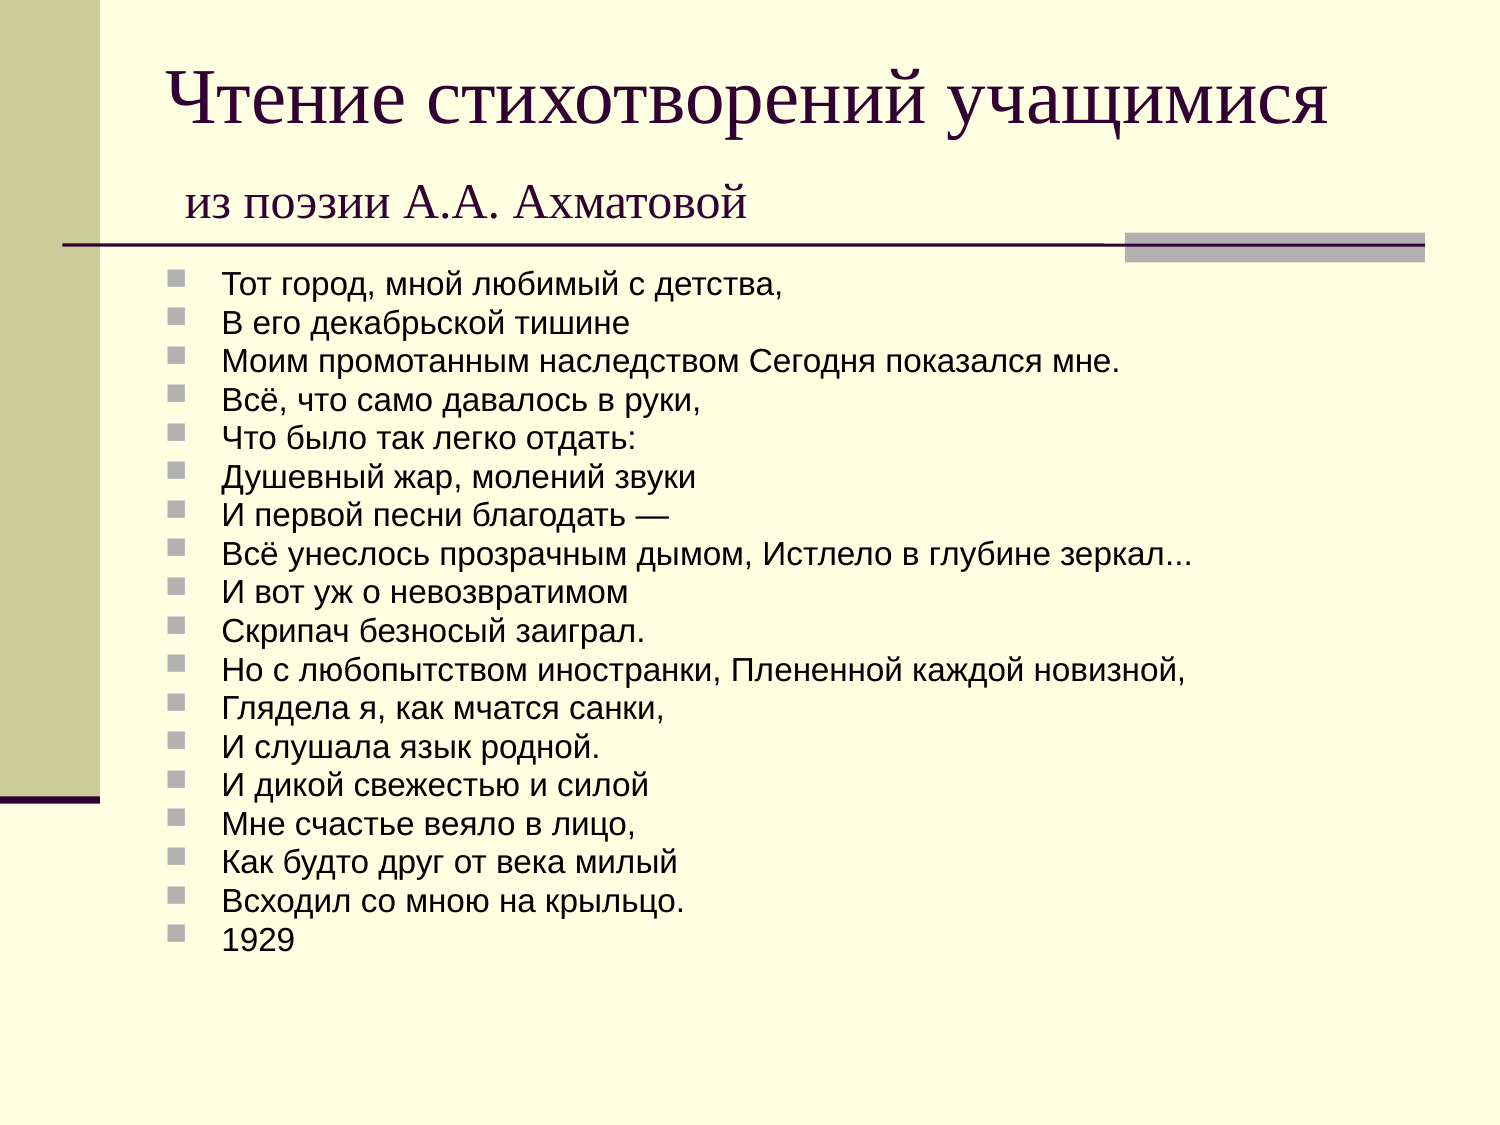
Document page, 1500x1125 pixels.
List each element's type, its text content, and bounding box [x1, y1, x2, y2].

title Чтение стихотворений учащимися из поэзии А.А. Ахматовой [149, 45, 1426, 234]
list Тот город, мной любимый с детства, В его декабрьской тишине Моим промотанным наследством Сегодня показался мне. Всё, что само давалось в руки, Что было так легко отдать: Душевный жар, молений звуки И первой песни благодать — Всё унеслось прозрачным дымом, Истлело в глубине зеркал... И вот уж о невозвратимом Скрипач безносый заиграл. Но с любопытством иностранки, Плененной каждой новизной, Глядела я, как мчатся санки, И слушала язык родной. И дикой свежестью и силой Мне счастье веяло в лицо, Как будто друг от века милый Всходил со мною на крыльцо. 1929 [149, 262, 1426, 1006]
